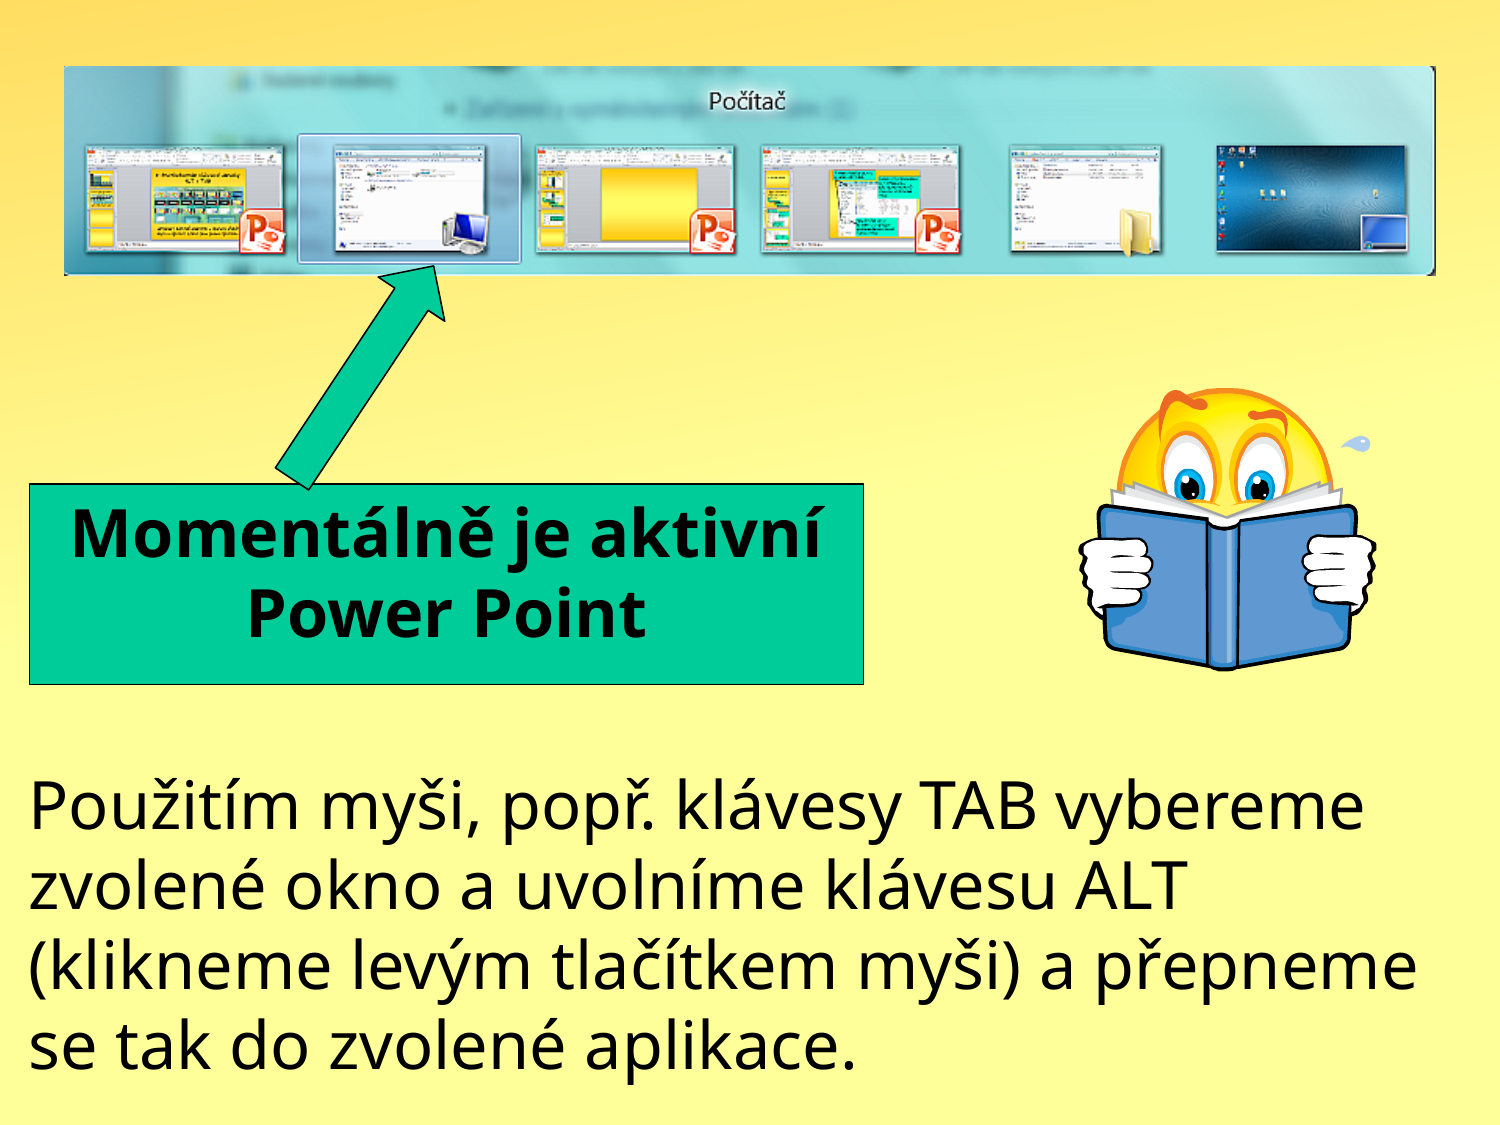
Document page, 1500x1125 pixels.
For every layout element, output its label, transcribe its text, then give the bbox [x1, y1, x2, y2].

picture [64, 66, 1436, 276]
text_box Momentálně je aktivní Power Point [29, 483, 864, 685]
text_box Použitím myši, popř. klávesy TAB vybereme zvolené okno a uvolníme klávesu ALT (klikneme levým tlačítkem myši) a přepneme se tak do zvolené aplikace. [13, 755, 1443, 1091]
text_box [275, 283, 445, 490]
picture [1078, 387, 1377, 672]
